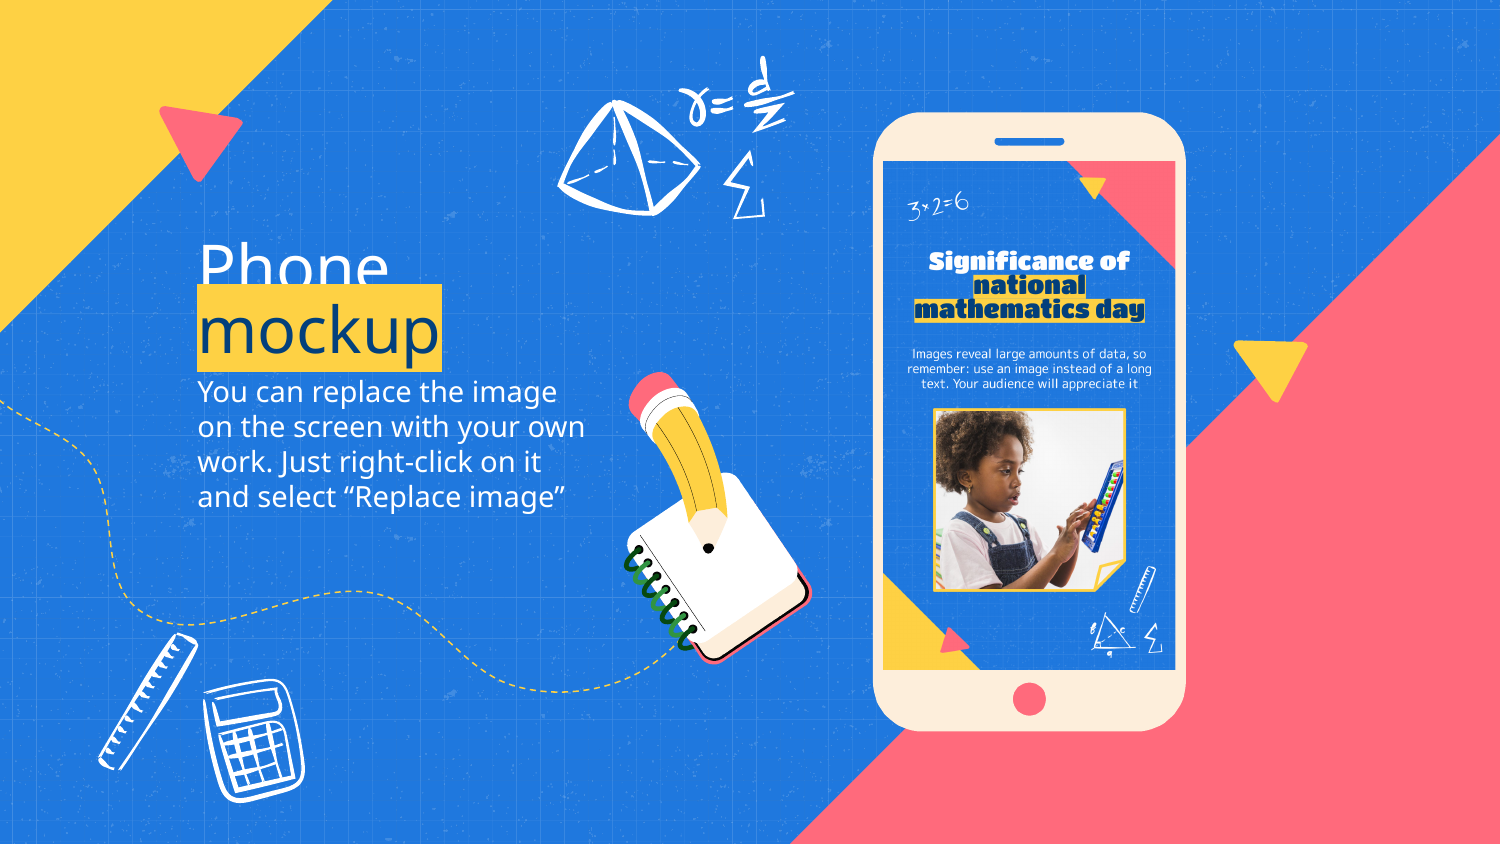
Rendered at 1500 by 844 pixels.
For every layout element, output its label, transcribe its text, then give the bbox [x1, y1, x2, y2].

text_box [159, 106, 243, 182]
picture [882, 161, 1176, 670]
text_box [623, 371, 728, 554]
text_box [0, 312, 639, 693]
text_box [872, 112, 1186, 732]
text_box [556, 99, 702, 217]
picture [0, 0, 1500, 844]
text_box [1233, 340, 1308, 403]
subtitle You can replace the image on the screen with your own work. Just right-click on it and select “Replace image” [182, 357, 614, 532]
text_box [678, 55, 796, 134]
text_box [723, 149, 765, 220]
title Phone mockup [182, 206, 614, 357]
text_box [623, 472, 813, 665]
picture [995, 138, 1064, 145]
